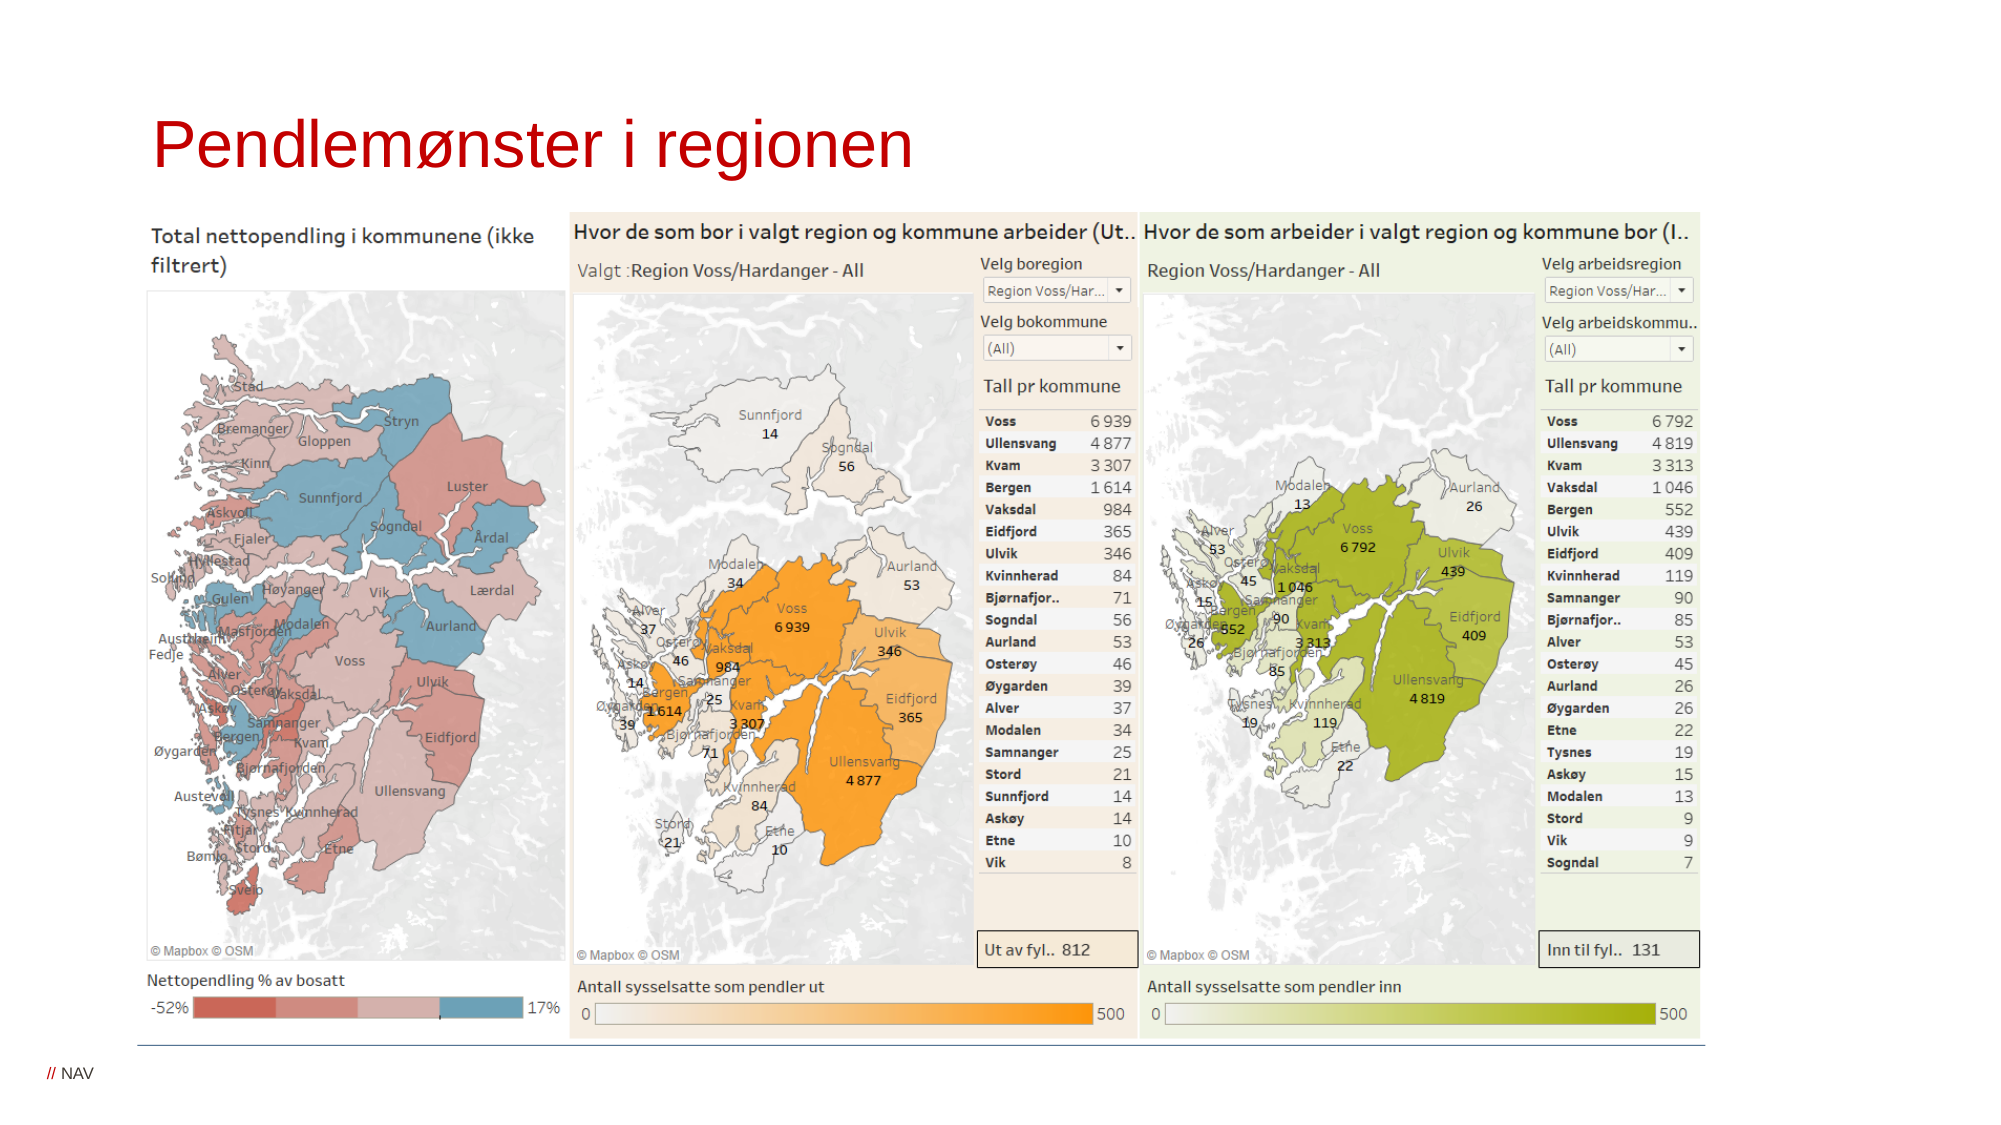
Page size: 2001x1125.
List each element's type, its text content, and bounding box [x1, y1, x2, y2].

title Pendlemønster i regionen [137, 79, 1863, 212]
picture [137, 211, 1706, 1046]
